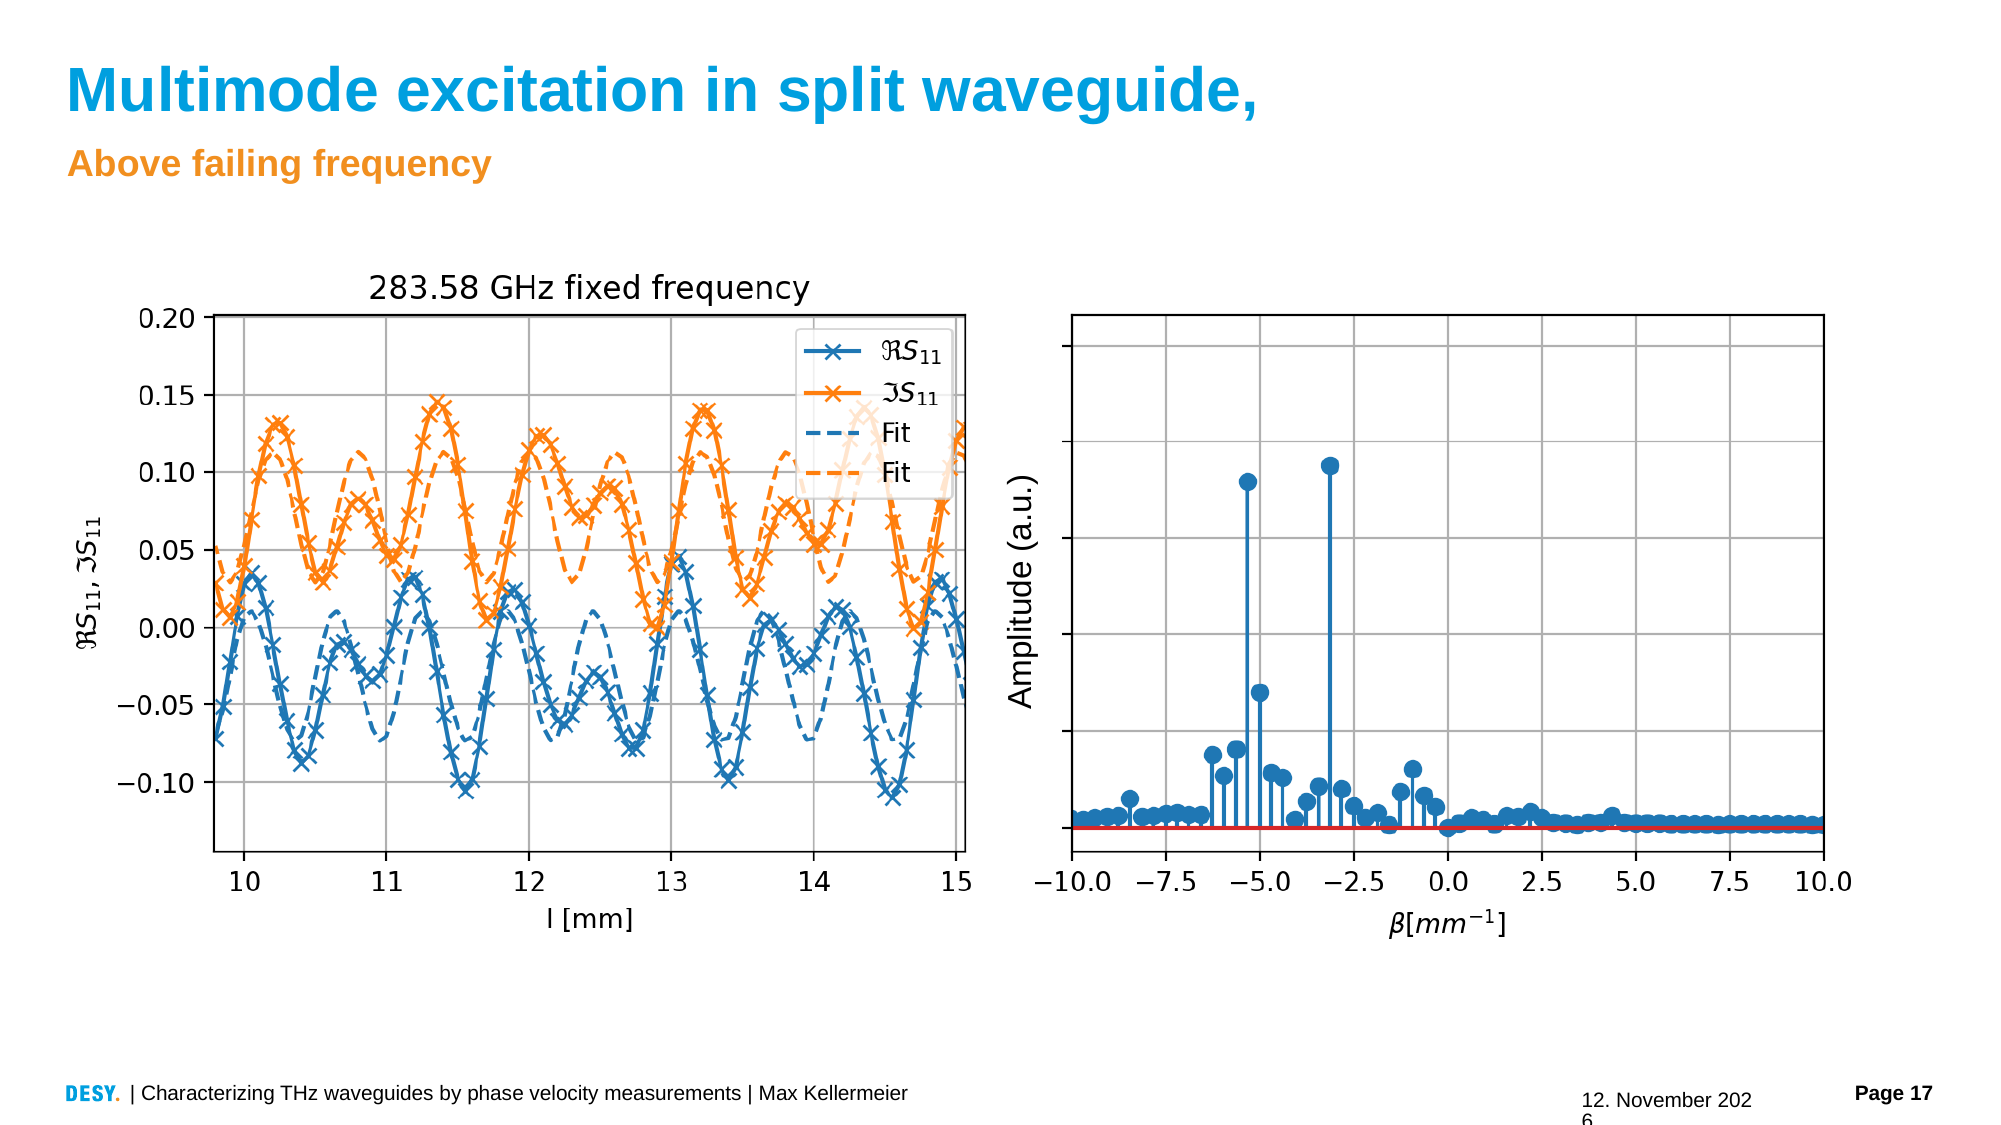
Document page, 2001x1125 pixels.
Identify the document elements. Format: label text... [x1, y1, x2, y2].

footer | Characterizing THz waveguides by phase velocity measurements | Max Kellermeier [129, 1079, 1508, 1111]
title Multimode excitation in split waveguide, [66, 57, 1933, 132]
picture [66, 255, 1863, 965]
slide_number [1566, 1079, 1768, 1111]
list Above failing frequency [66, 134, 1933, 197]
